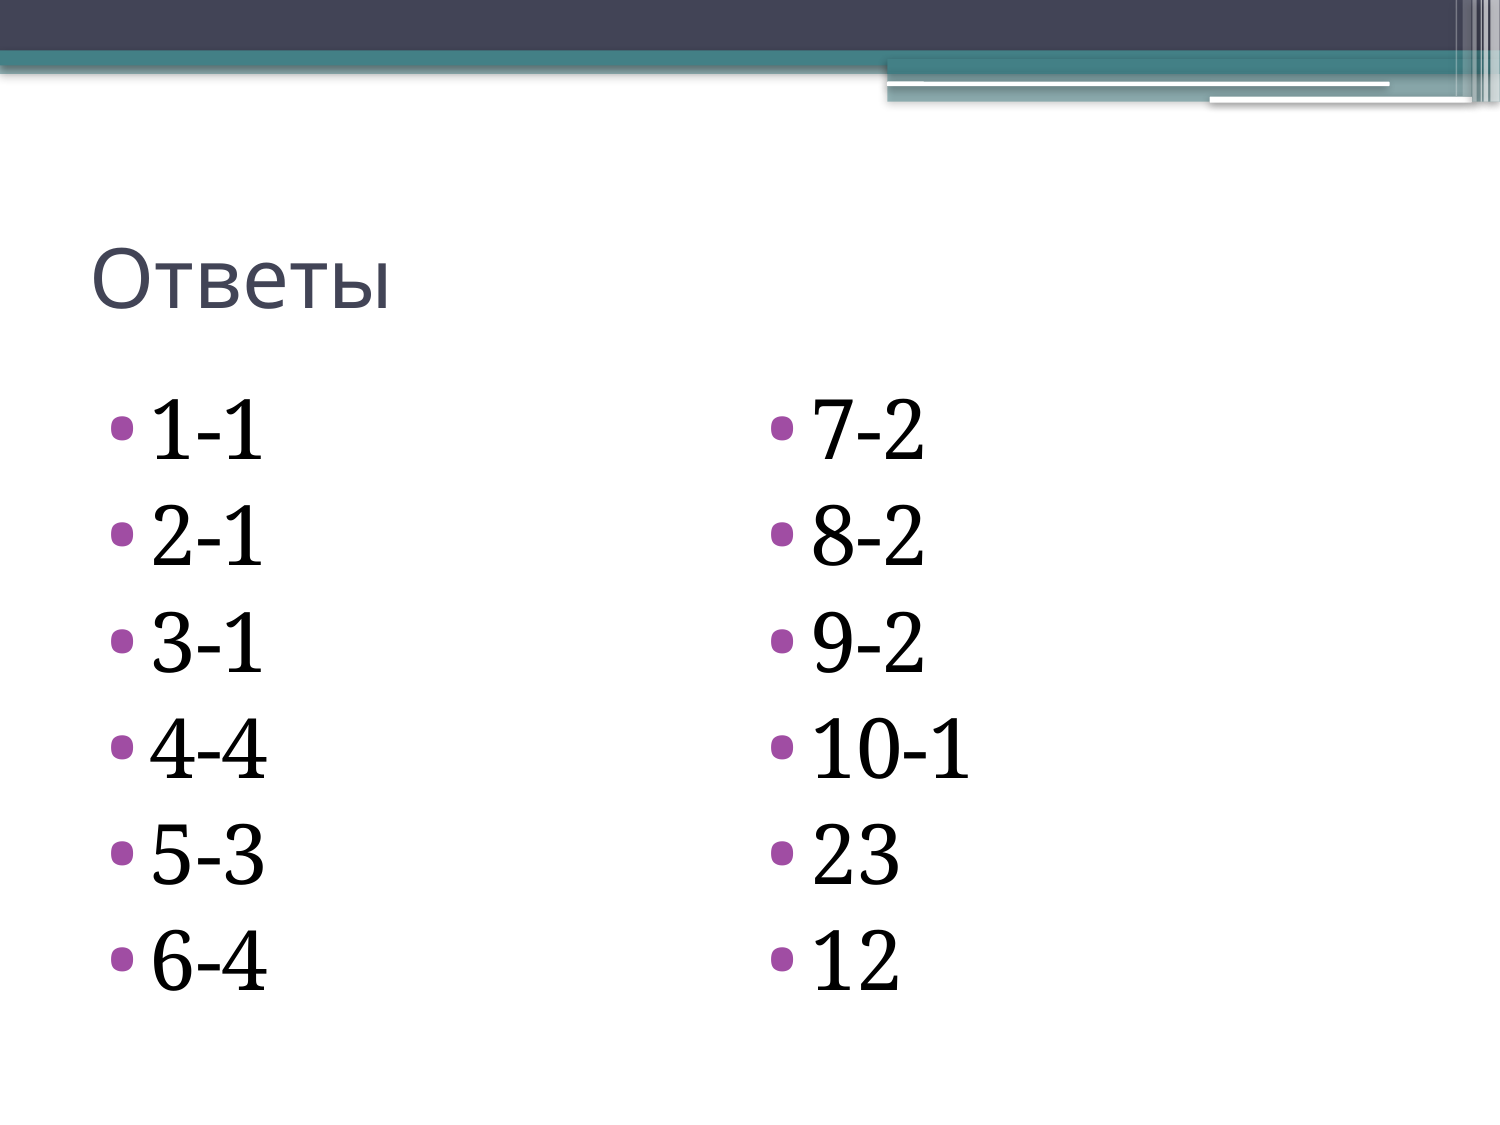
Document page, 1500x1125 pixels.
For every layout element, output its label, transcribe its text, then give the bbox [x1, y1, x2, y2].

list 1-1 2-1 3-1 4-4 5-3 6-4 7-2 8-2 9-2 10-1 23 12 [75, 368, 1425, 1079]
title Ответы [75, 187, 1425, 363]
